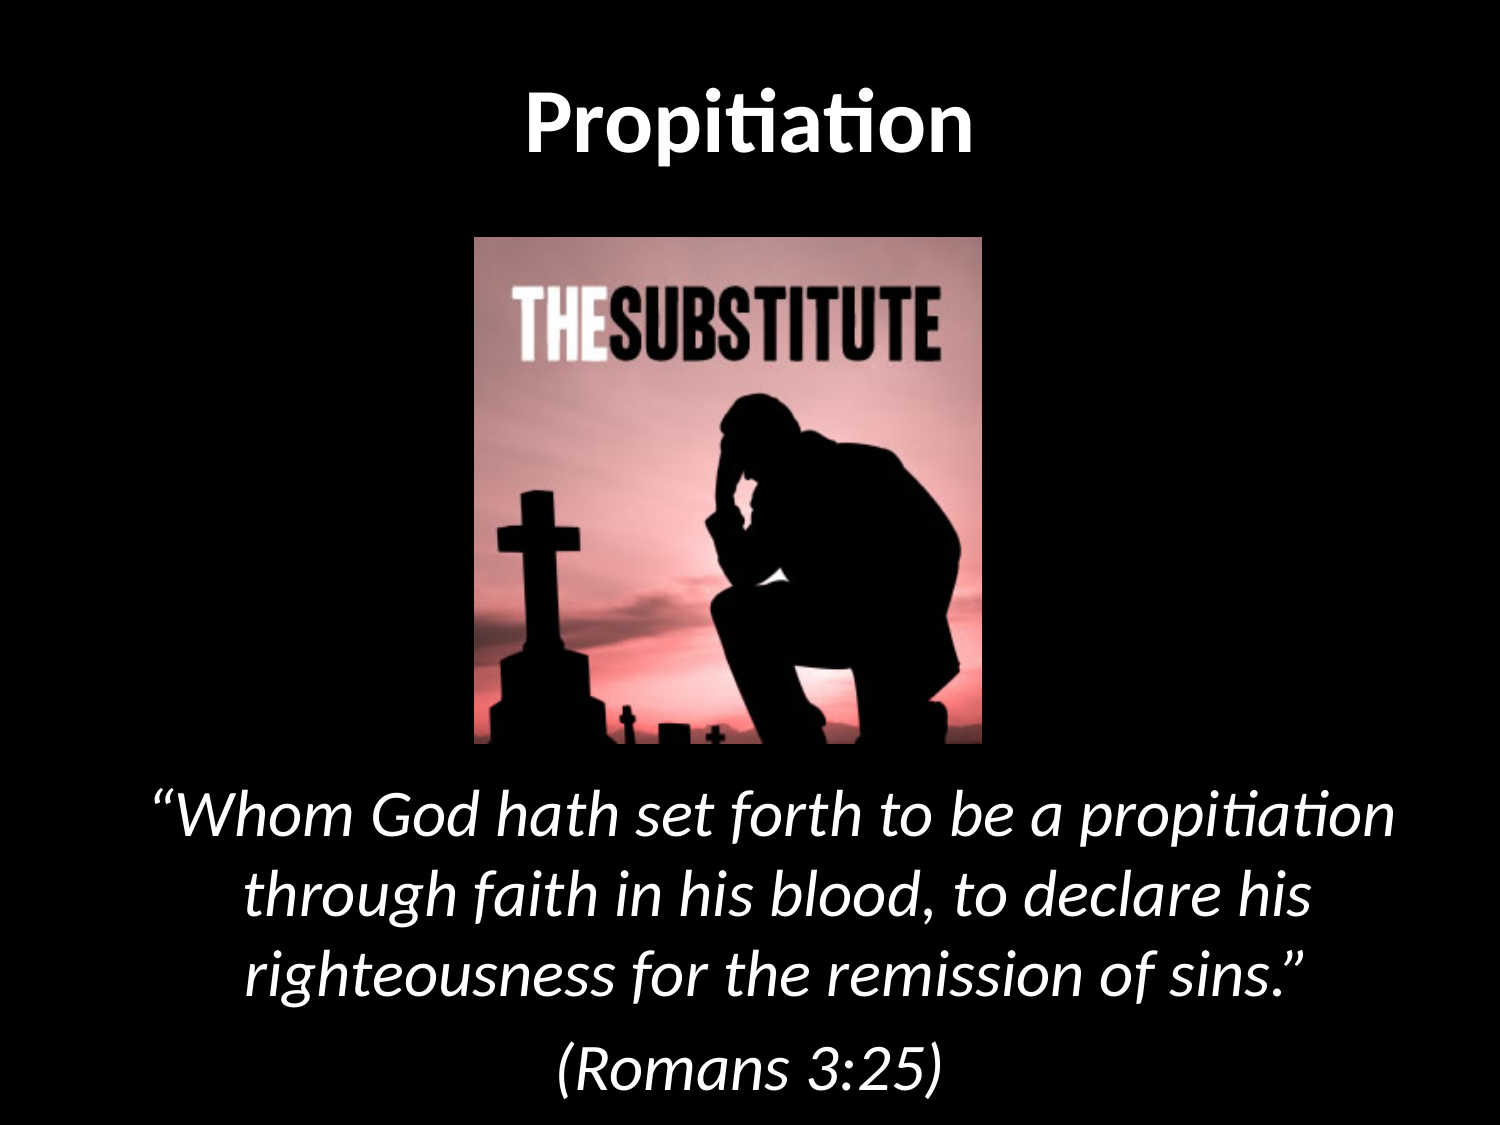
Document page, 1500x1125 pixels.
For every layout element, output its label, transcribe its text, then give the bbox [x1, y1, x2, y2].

title Propitiation [75, 0, 1425, 233]
picture [474, 237, 982, 745]
list “Whom God hath set forth to be a propitiation through faith in his blood, to declare his righteousness for the remission of sins.” (Romans 3:25) [75, 762, 1425, 1125]
